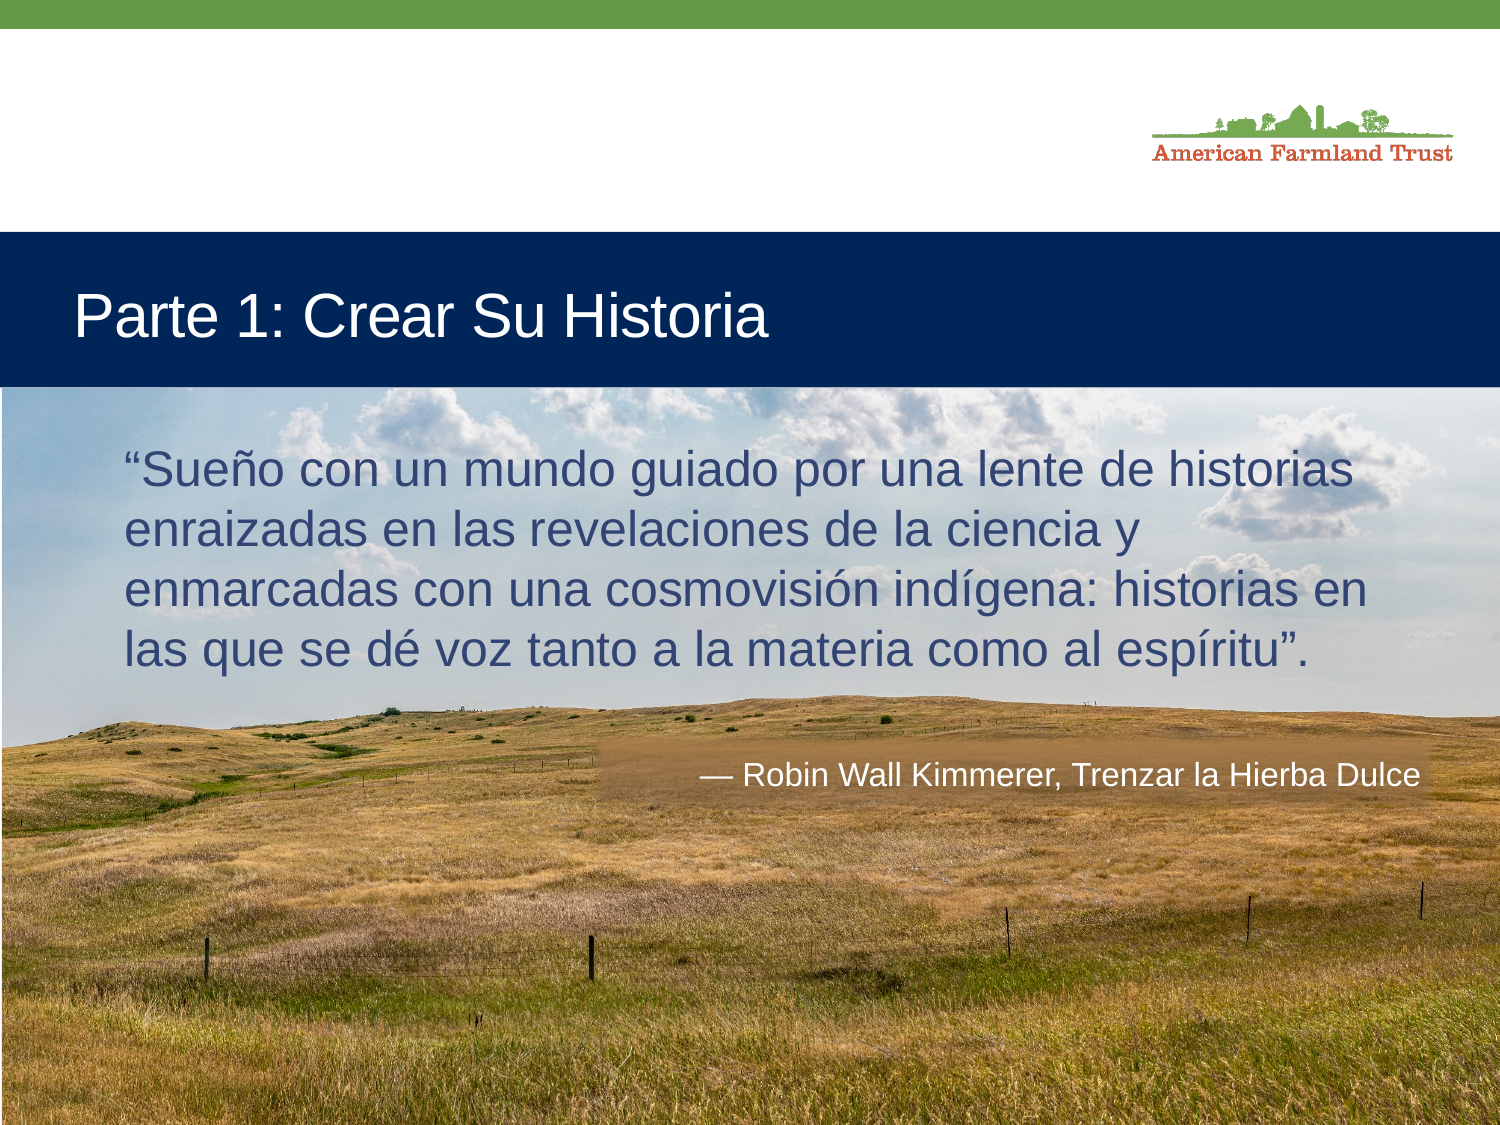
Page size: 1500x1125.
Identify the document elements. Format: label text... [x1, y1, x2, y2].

picture [1152, 104, 1453, 161]
picture [1, 387, 1500, 1125]
list Parte 1: Crear Su Historia [0, 231, 1500, 387]
